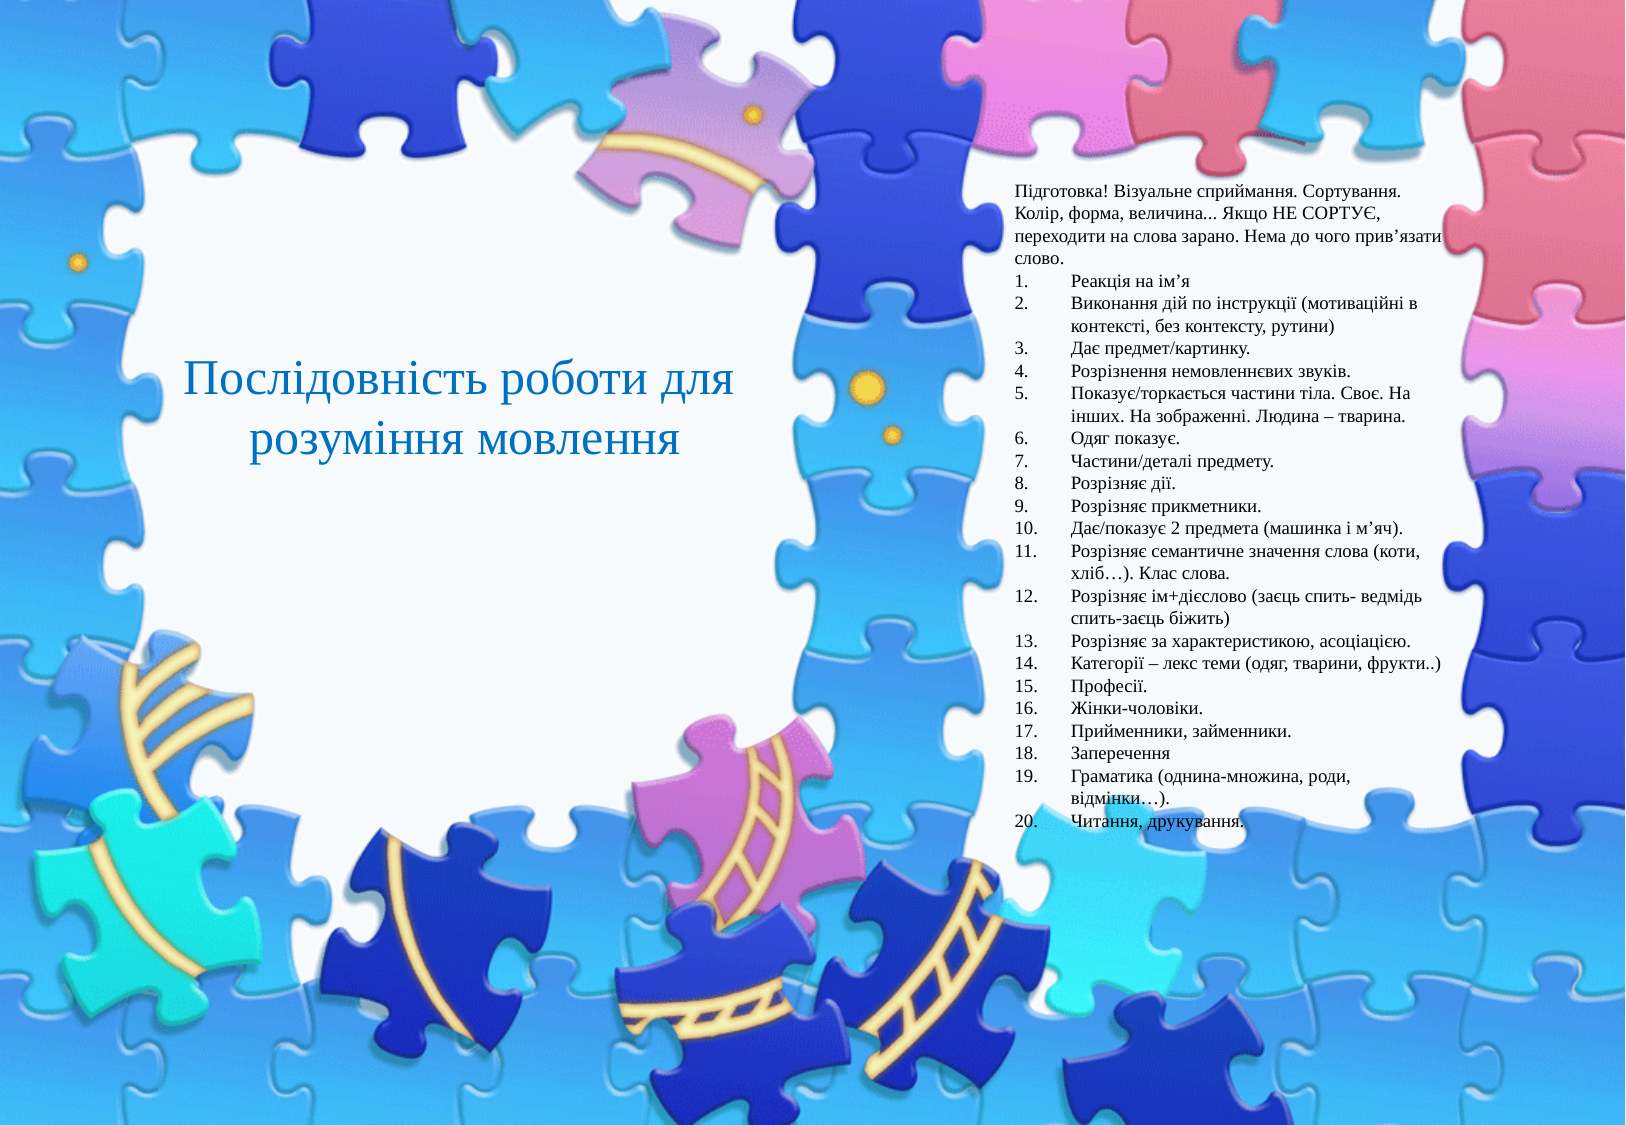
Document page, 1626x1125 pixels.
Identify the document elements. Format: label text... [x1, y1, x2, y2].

text_box Послідовність роботи для розуміння мовлення [161, 337, 770, 473]
text_box Підготовка! Візуальне сприймання. Сортування. Колір, форма, величина... Якщо НЕ СОРТУЄ, переходити на слова зарано. Нема до чого прив’язати слово. Реакція на ім’я Виконання дій по інструкції (мотиваційні в контексті, без контексту, рутини) Дає предмет/картинку. Розрізнення немовленнєвих звуків. Показує/торкається частини тіла. Своє. На інших. На зображенні. Людина – тварина. Одяг показує. Частини/деталі предмету. Розрізняє дії. Розрізняє прикметники. Дає/показує 2 предмета (машинка і м’яч). Розрізняє семантичне значення слова (коти, хліб…). Клас слова. Розрізняє ім+дієслово (заєць спить- ведмідь спить-заєць біжить) Розрізняє за характеристикою, асоціацією. Категорії – лекс теми (одяг, тварини, фрукти..) Професії. Жінки-чоловіки. Прийменники, займенники. Заперечення Граматика (однина-множина, роди, відмінки…). Читання, друкування. [999, 171, 1464, 884]
picture [0, 0, 1625, 1125]
